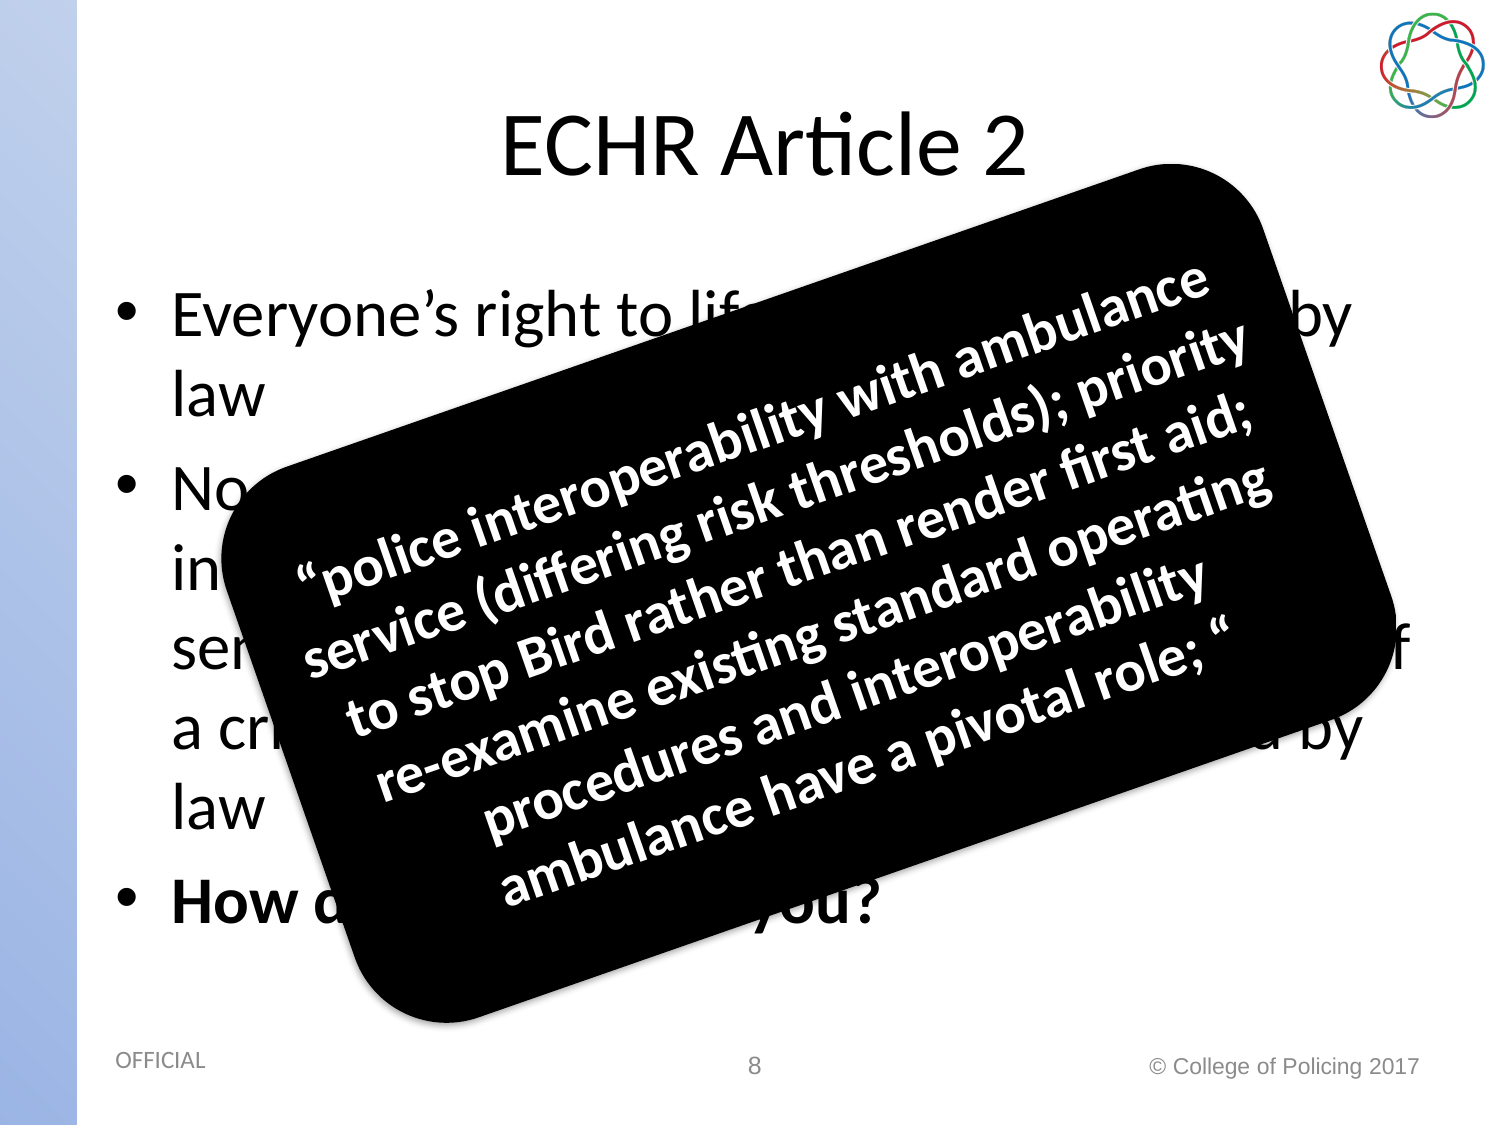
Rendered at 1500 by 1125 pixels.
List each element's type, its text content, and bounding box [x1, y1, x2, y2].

text_box “police interoperability with ambulance service (differing risk thresholds); priority to stop Bird rather than render first aid; re-examine existing standard operating procedures and interoperability ambulance have a pivotal role; “ [221, 163, 1397, 1023]
footer © College of Policing 2017 [1104, 1035, 1436, 1095]
slide_number OFFICIAL [100, 1029, 290, 1089]
title ECHR Article 2 [100, 45, 1431, 233]
slide_number 8 [643, 1035, 866, 1094]
picture [1364, 0, 1497, 138]
list Everyone’s right to life shall be protected by law No one shall be deprived of his life intentionally save in the execution of a sentence of a court following his conviction of a crime for which this penalty is provided by law How does this affect you? [542, 262, 1431, 1005]
list Everyone’s right to life shall be protected by law No one shall be deprived of his life intentionally save in the execution of a sentence of a court following his conviction of a crime for which this penalty is provided by law How does this affect you? [100, 262, 864, 1005]
